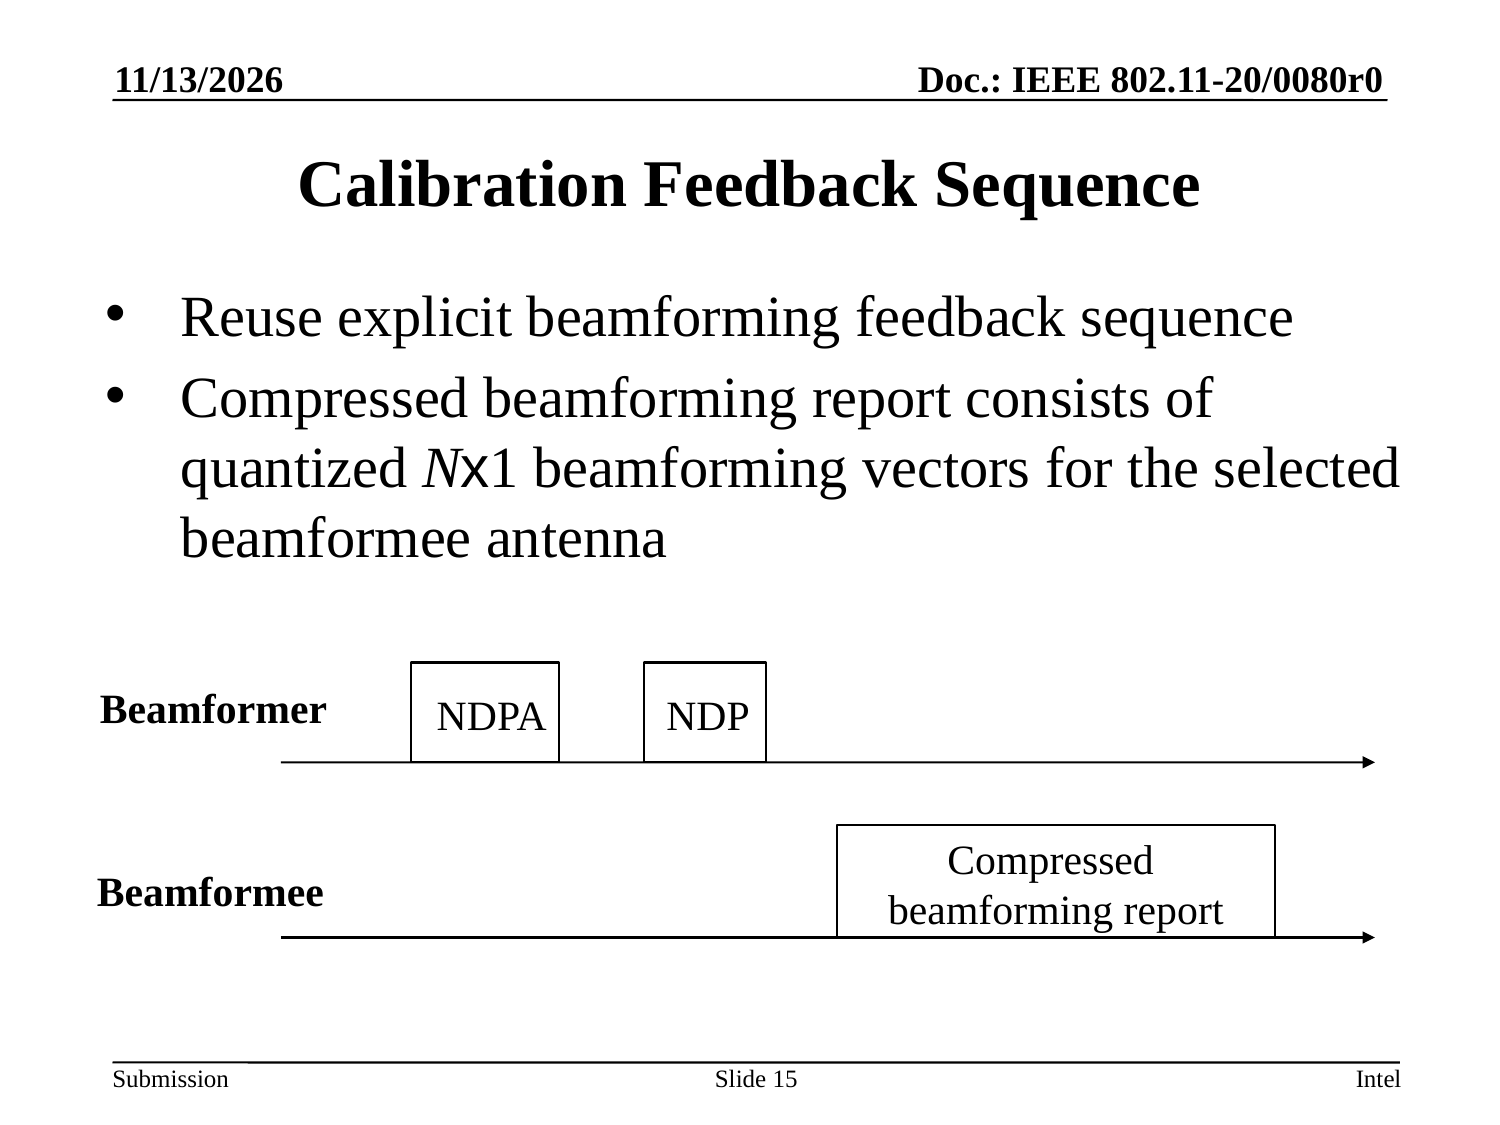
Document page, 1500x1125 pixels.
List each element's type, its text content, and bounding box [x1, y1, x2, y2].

list Reuse explicit beamforming feedback sequence Compressed beamforming report consists of quantized Nx1 beamforming vectors for the selected beamformee antenna [80, 270, 1444, 613]
slide_number Slide 15 [712, 1061, 800, 1093]
text_box Beamformer [85, 674, 343, 740]
text_box [643, 662, 766, 761]
text_box Compressed beamforming report [837, 825, 1275, 936]
text_box Beamformee [82, 857, 340, 923]
footer Intel [1354, 1061, 1402, 1093]
text_box NDP [651, 681, 766, 747]
title Calibration Feedback Sequence [112, 147, 1388, 213]
text_box NDPA [421, 681, 562, 747]
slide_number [114, 54, 368, 101]
text_box [410, 662, 559, 761]
